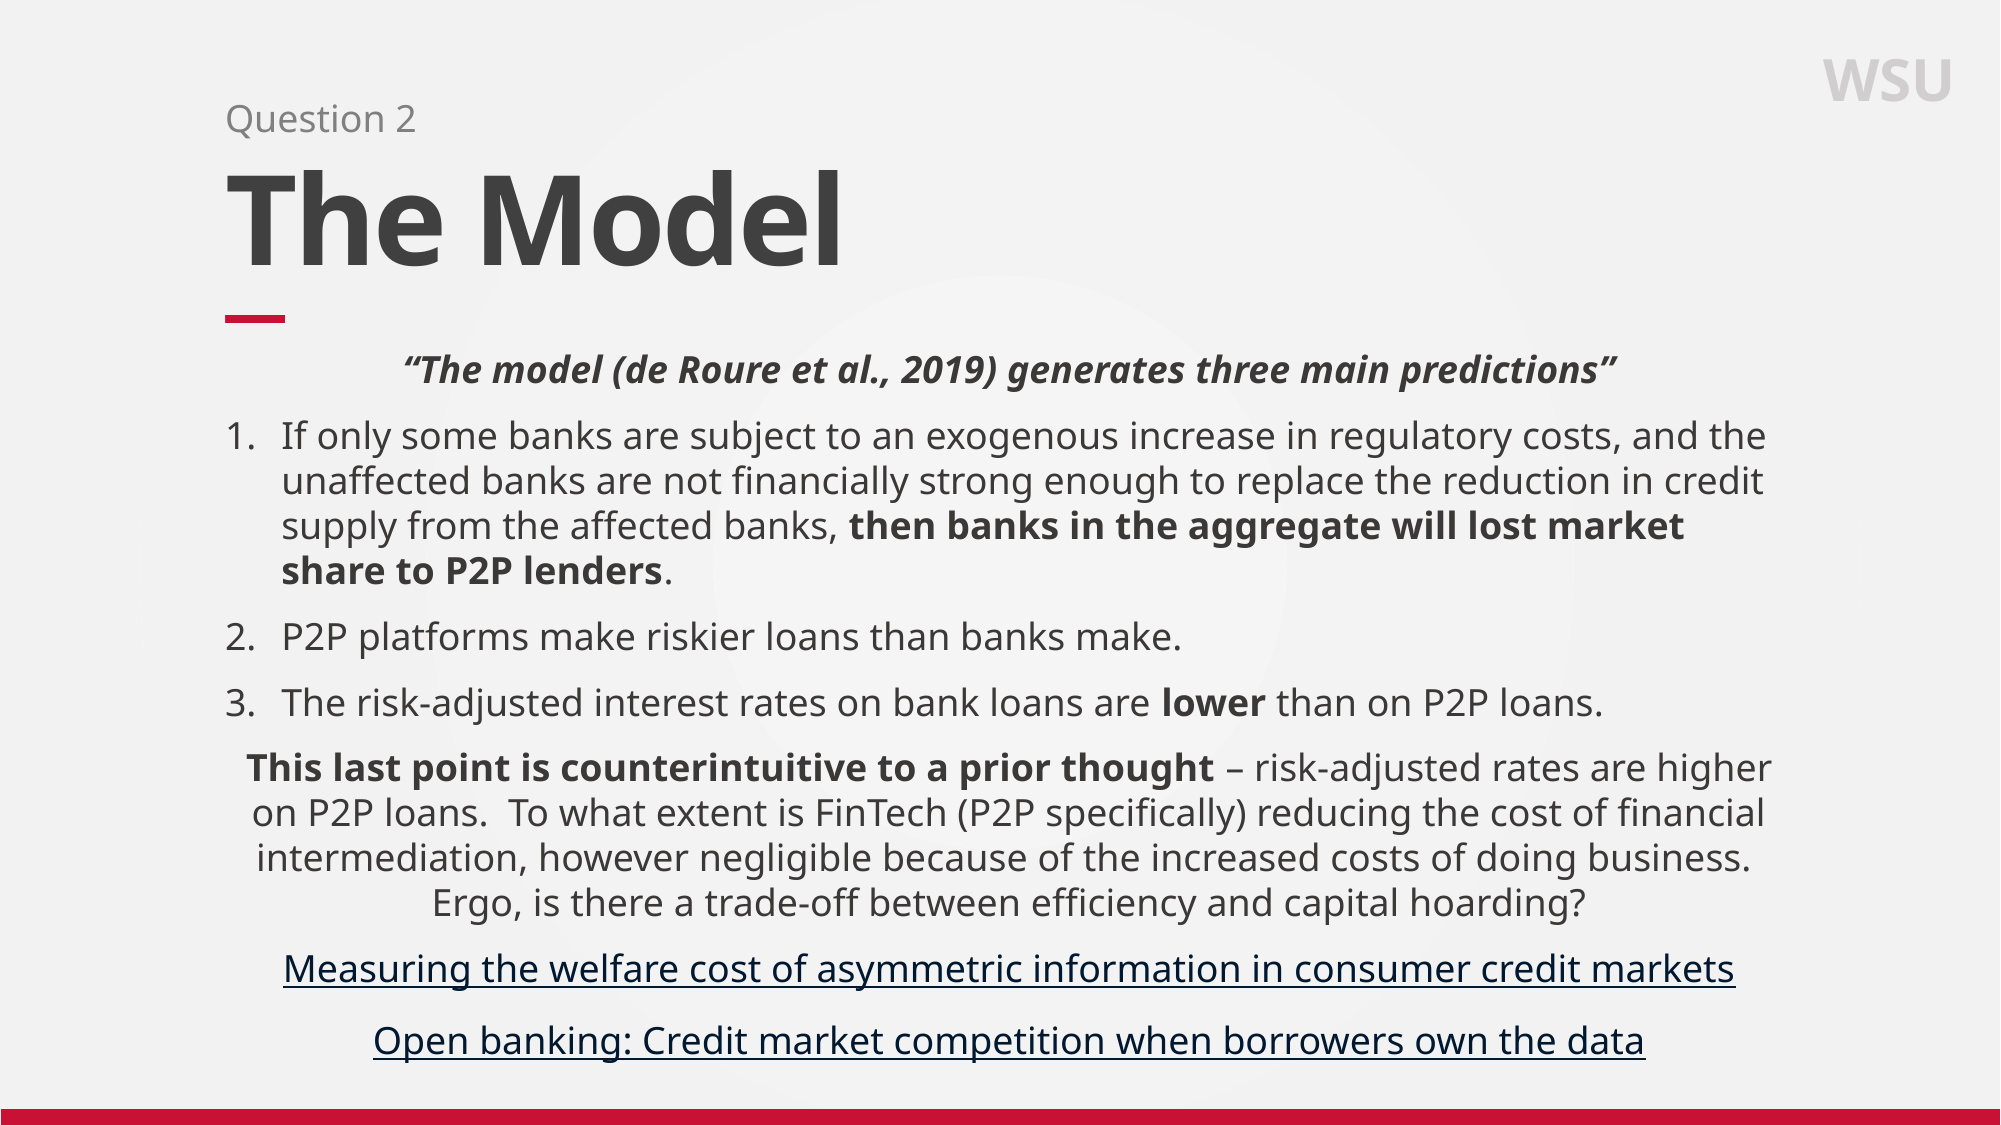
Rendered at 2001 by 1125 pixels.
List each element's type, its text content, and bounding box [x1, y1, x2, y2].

text_box Question 2 [225, 93, 554, 150]
text_box [224, 314, 286, 324]
text_box WSU [1808, 35, 1971, 121]
text_box “The model (de Roure et al., 2019) generates three main predictions” If only some banks are subject to an exogenous increase in regulatory costs, and the unaffected banks are not financially strong enough to replace the reduction in credit supply from the affected banks, then banks in the aggregate will lost market share to P2P lenders. P2P platforms make riskier loans than banks make. The risk-adjusted interest rates on bank loans are lower than on P2P loans. This last point is counterintuitive to a prior thought – risk-adjusted rates are higher on P2P loans. To what extent is FinTech (P2P specifically) reducing the cost of financial intermediation, however negligible because of the increased costs of doing business. Ergo, is there a trade-off between efficiency and capital hoarding? Measuring the welfare cost of asymmetric information in consumer credit markets Open banking: Credit market competition when borrowers own the data [224, 338, 1809, 1087]
title The Model [225, 149, 1386, 300]
text_box [0, 1109, 2000, 1125]
